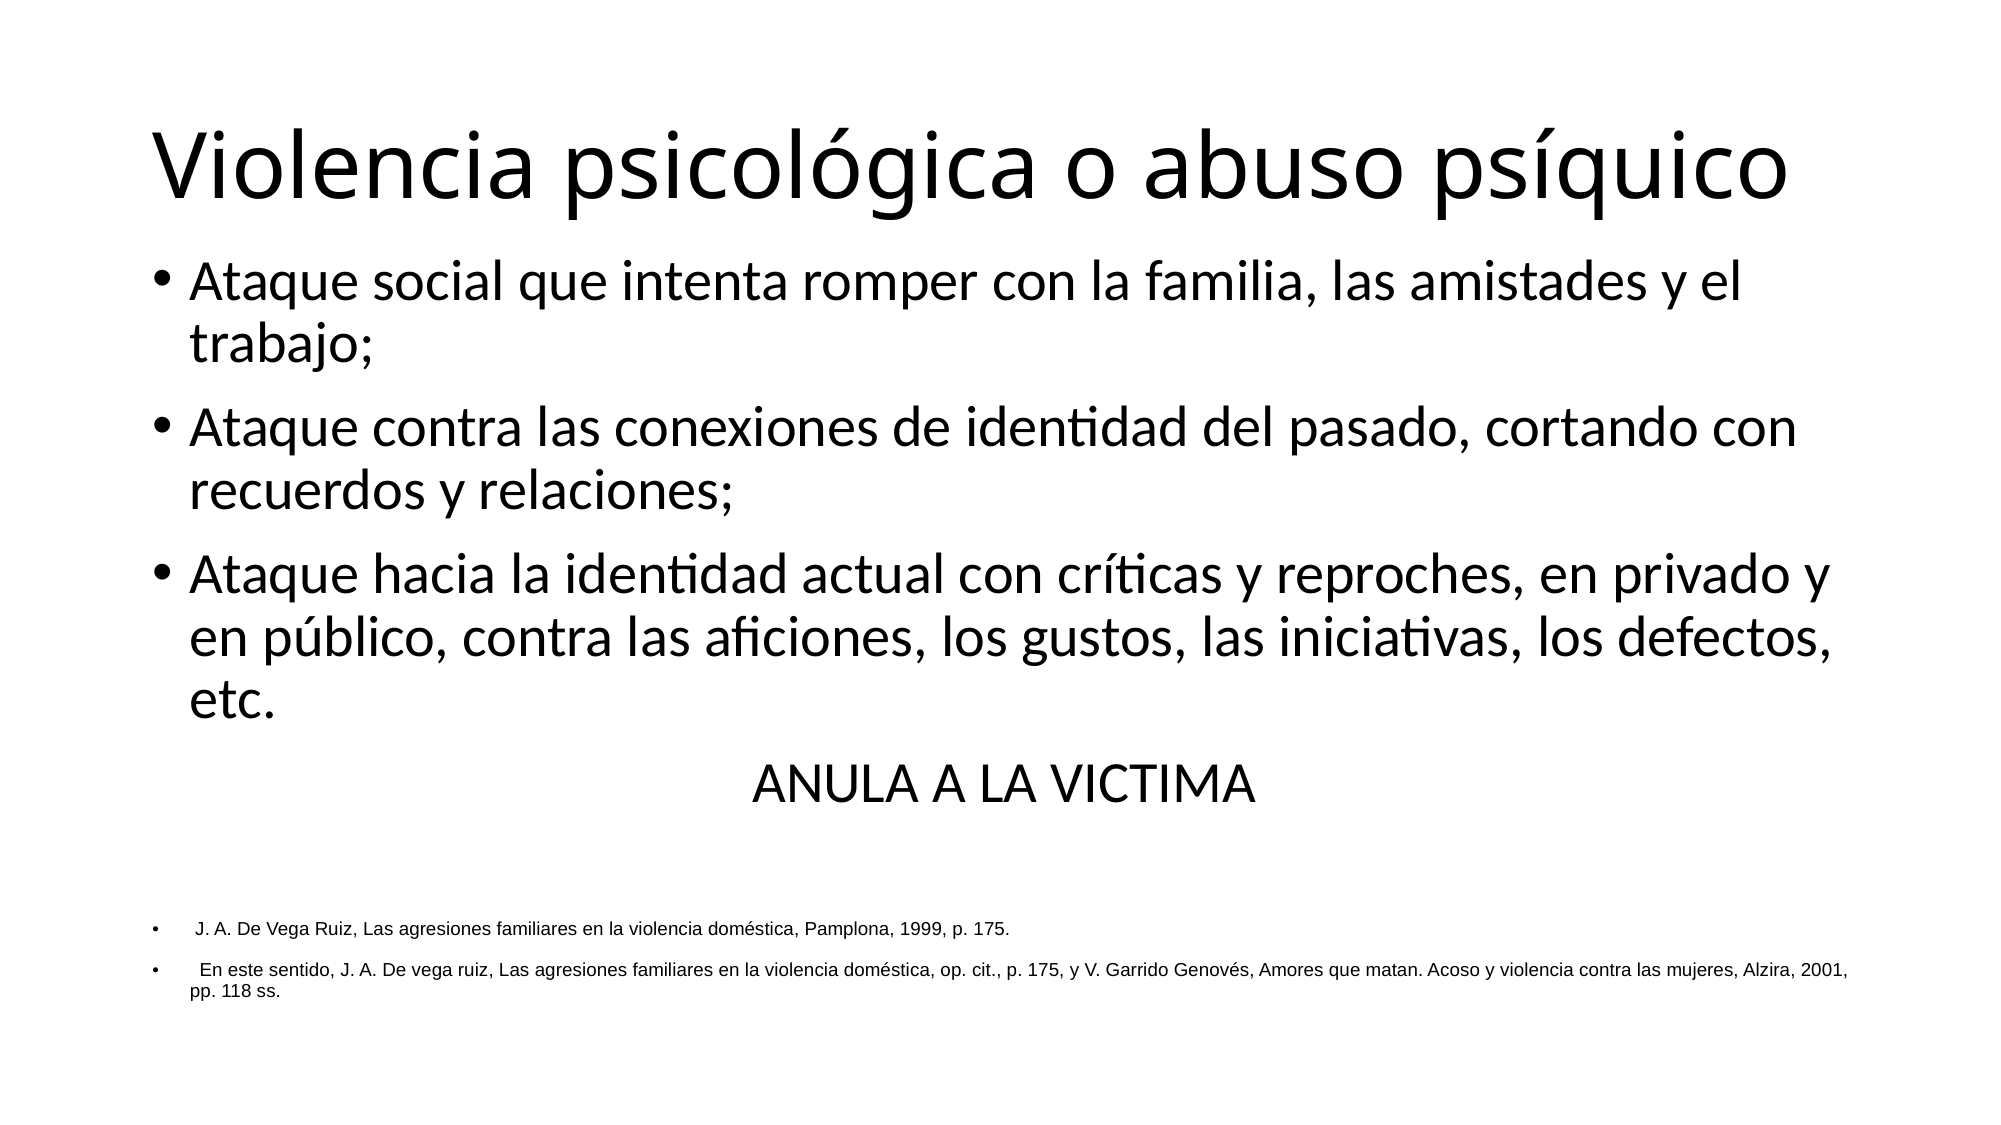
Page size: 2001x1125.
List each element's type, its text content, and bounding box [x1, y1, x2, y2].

list Ataque social que intenta romper con la familia, las amistades y el trabajo; Ataque contra las conexiones de identidad del pasado, cortando con recuerdos y relaciones; Ataque hacia la identidad actual con críticas y reproches, en privado y en público, contra las aficiones, los gustos, las iniciativas, los defectos, etc. ANULA A LA VICTIMA J. A. De Vega Ruiz, Las agresiones familiares en la violencia doméstica, Pamplona, 1999, p. 175. En este sentido, J. A. De vega ruiz, Las agresiones familiares en la violencia doméstica, op. cit., p. 175, y V. Garrido Genovés, Amores que matan. Acoso y violencia contra las mujeres, Alzira, 2001, pp. 118 ss. [137, 242, 1863, 1014]
title Violencia psicológica o abuso psíquico [137, 59, 1863, 242]
